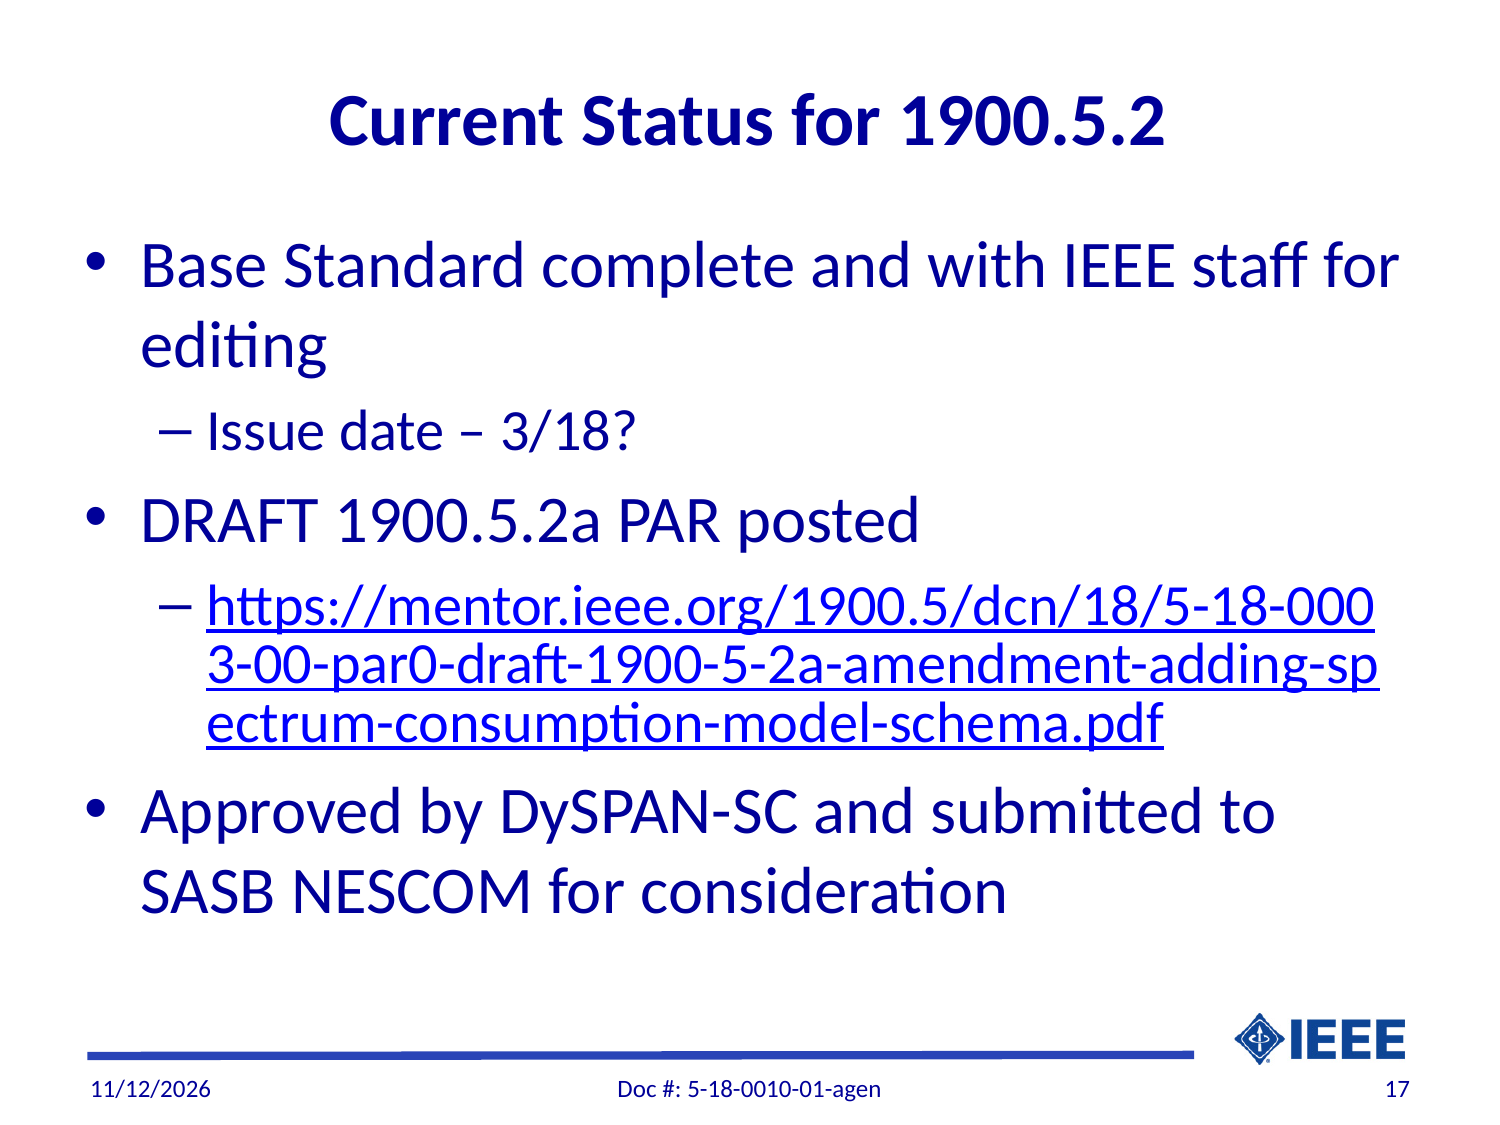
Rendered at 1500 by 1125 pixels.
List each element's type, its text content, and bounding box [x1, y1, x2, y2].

slide_number 17 [1074, 1057, 1425, 1118]
picture [1231, 1011, 1406, 1057]
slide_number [75, 1057, 425, 1118]
title Current Status for 1900.5.2 [73, 22, 1424, 210]
list Base Standard complete and with IEEE staff for editing Issue date – 3/18? DRAFT 1900.5.2a PAR posted https://mentor.ieee.org/1900.5/dcn/18/5-18-0003-00-par0-draft-1900-5-2a-amendment-adding-spectrum-consumption-model-schema.pdf Approved by DySPAN-SC and submitted to SASB NESCOM for consideration [69, 213, 1420, 956]
footer Doc #: 5-18-0010-01-agen [512, 1057, 988, 1118]
